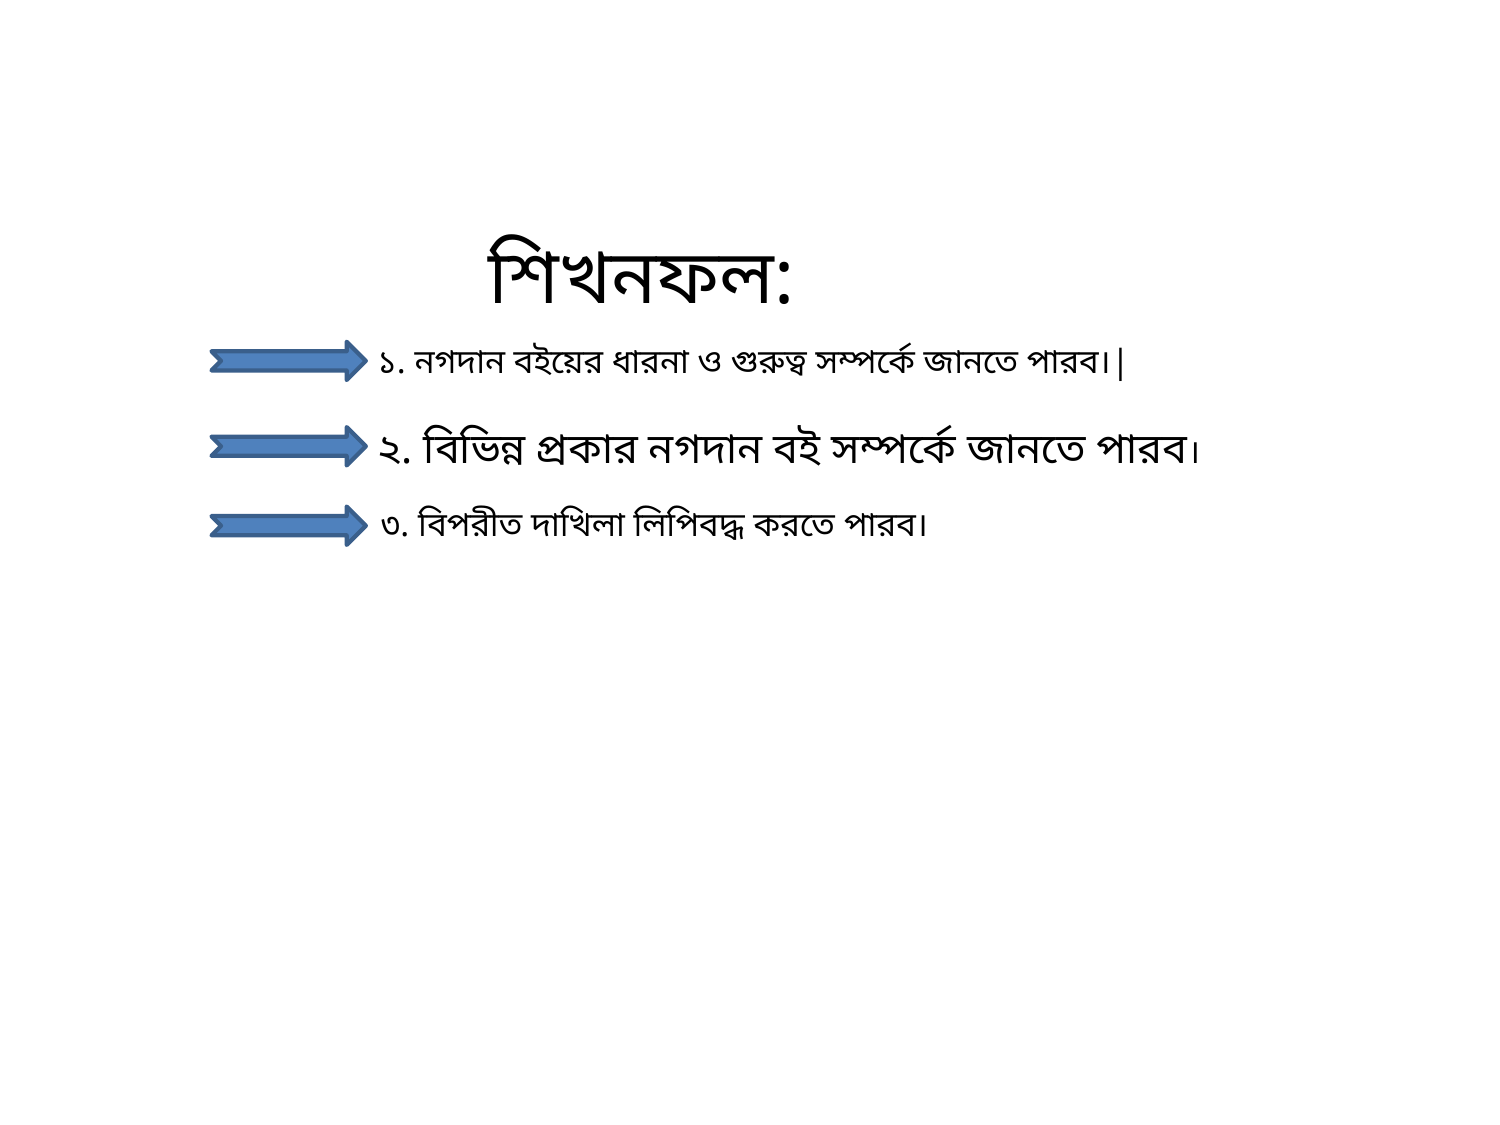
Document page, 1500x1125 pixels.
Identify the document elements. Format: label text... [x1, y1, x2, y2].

text_box ৩. বিপরীত দাখিলা লিপিবদ্ধ করতে পারব। [364, 487, 1343, 560]
text_box [209, 504, 368, 547]
text_box শিখনফল: [364, 234, 968, 313]
text_box ২. বিভিন্ন প্রকার নগদান বই সম্পর্কে জানতে পারব। [360, 398, 1339, 496]
text_box [209, 339, 368, 383]
text_box 2. wewfbœ cÖKvi bM`vb eB cÖ¯‘Z Ki‡Z cvi‡Z Ges bM`vb [364, 389, 1343, 487]
text_box [209, 425, 368, 468]
text_box ১. নগদান বইয়ের ধারনা ও গুরুত্ব সম্পর্কে জানতে পারব।| [360, 327, 1339, 393]
